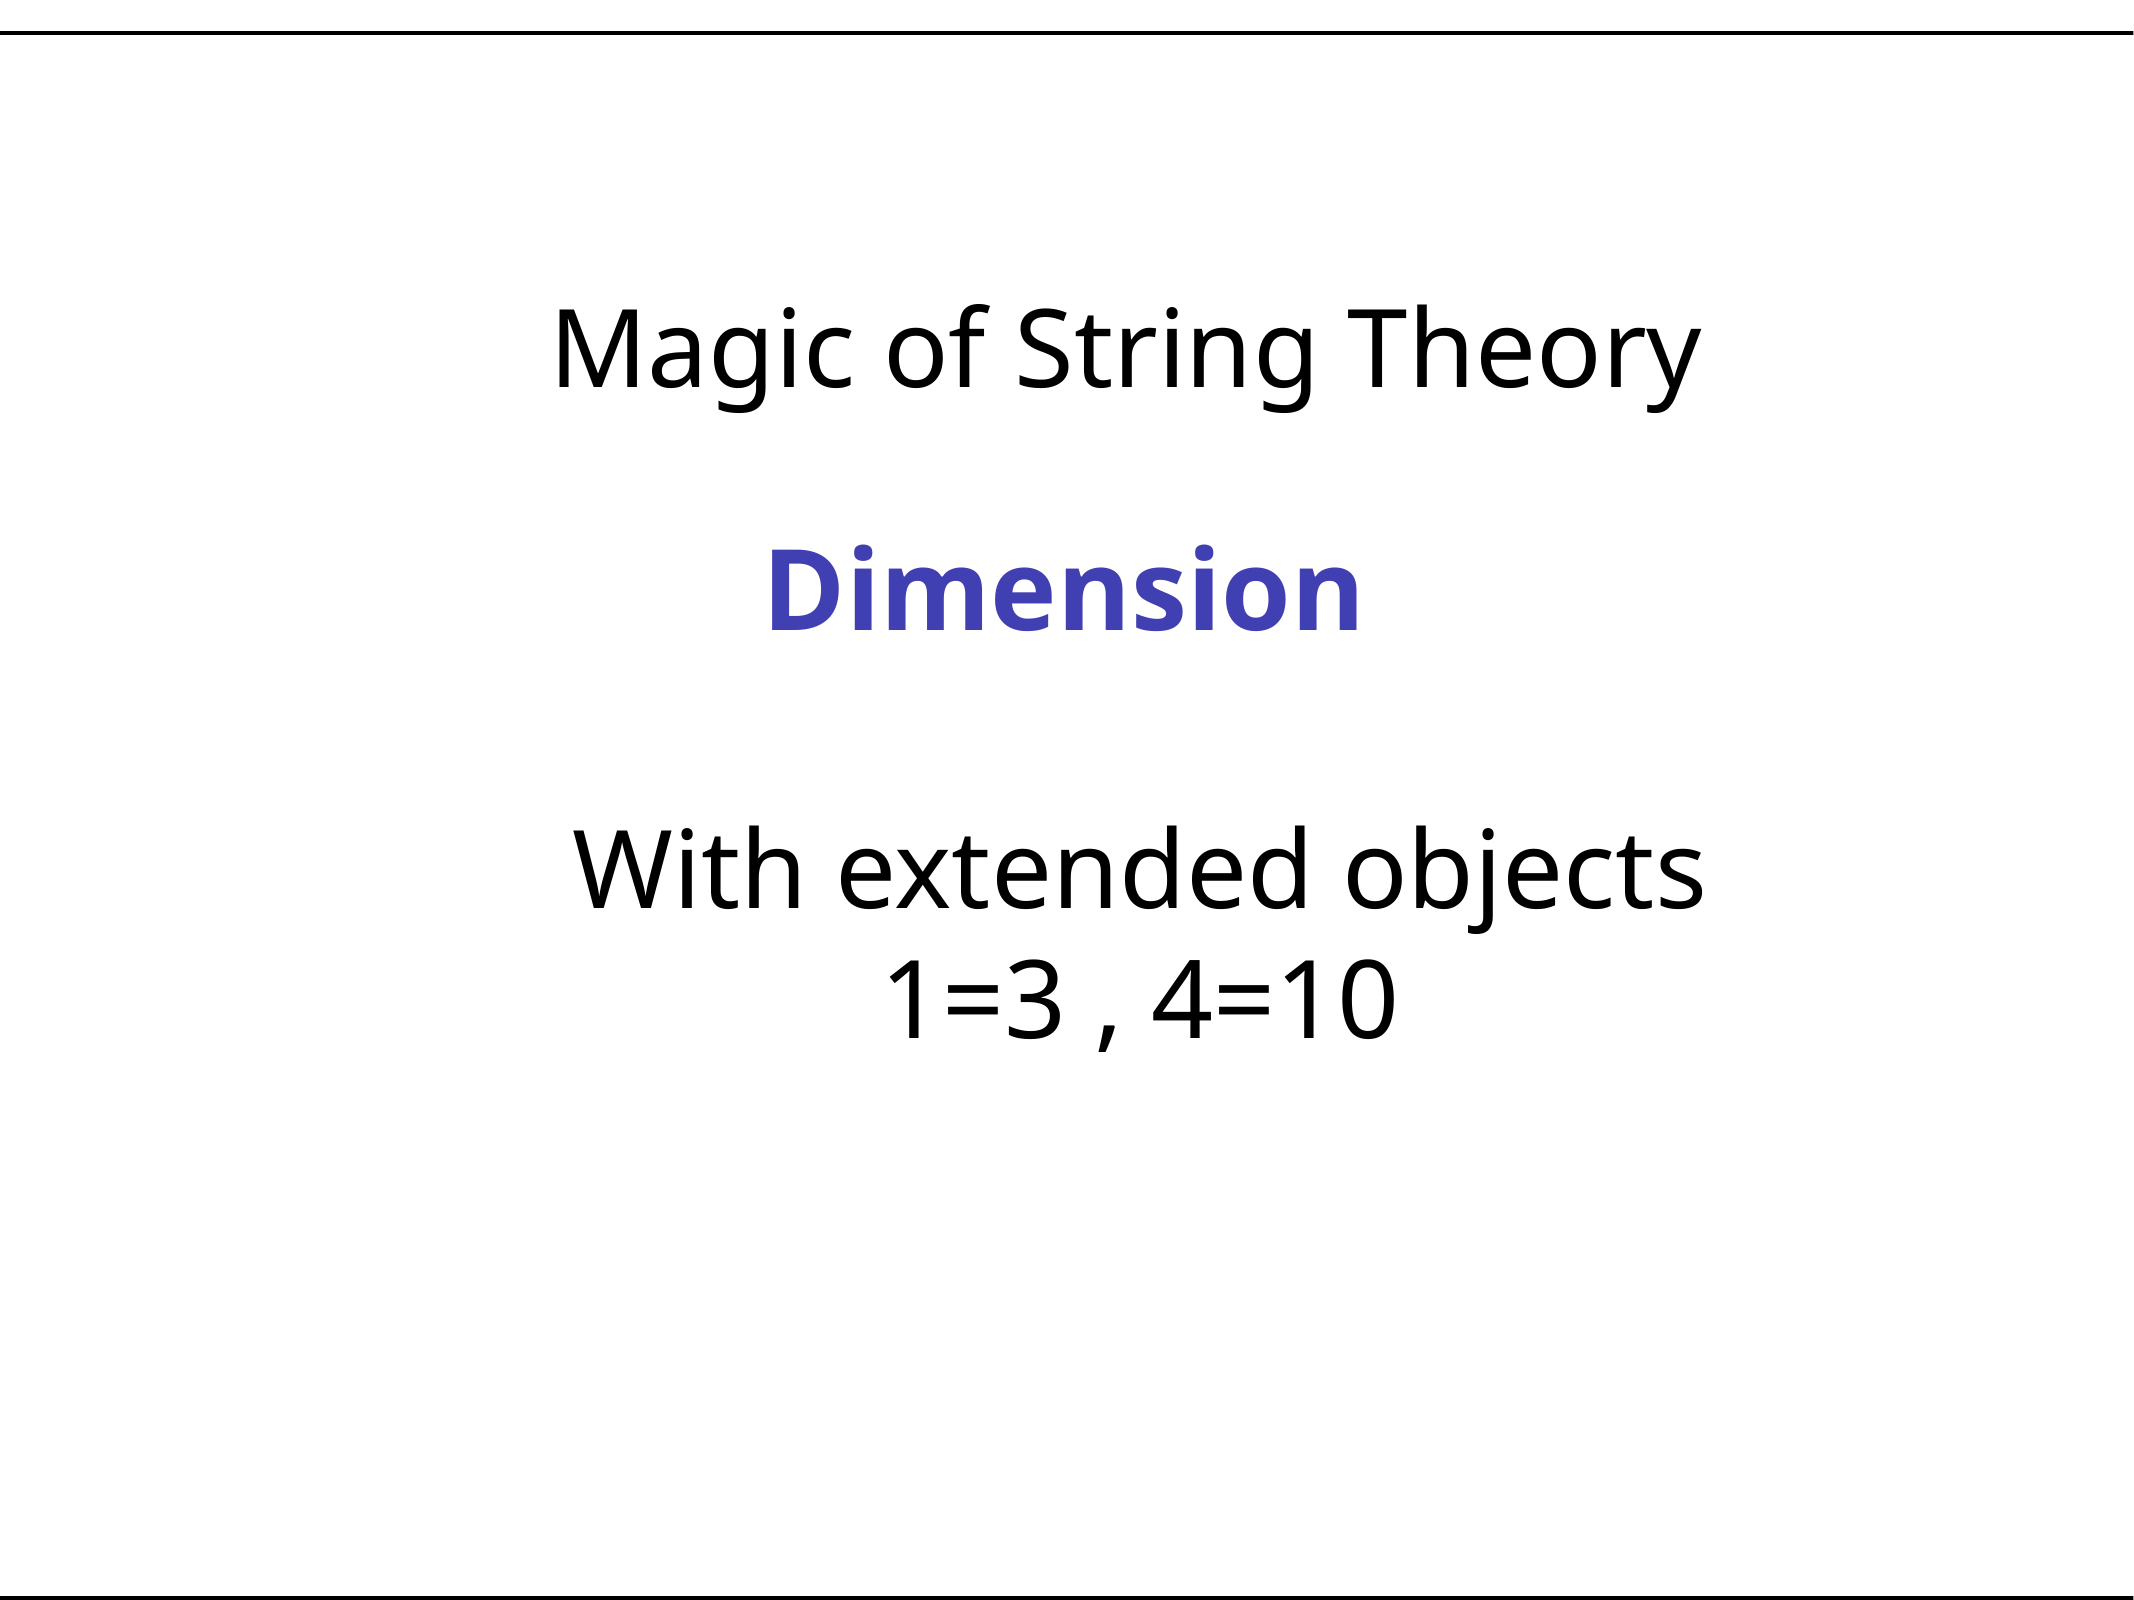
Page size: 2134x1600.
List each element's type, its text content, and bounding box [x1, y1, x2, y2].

text_box Dimension [663, 510, 1465, 661]
title Magic of String Theory With extended objects 1=3 , 4=10 [192, 268, 2088, 1078]
